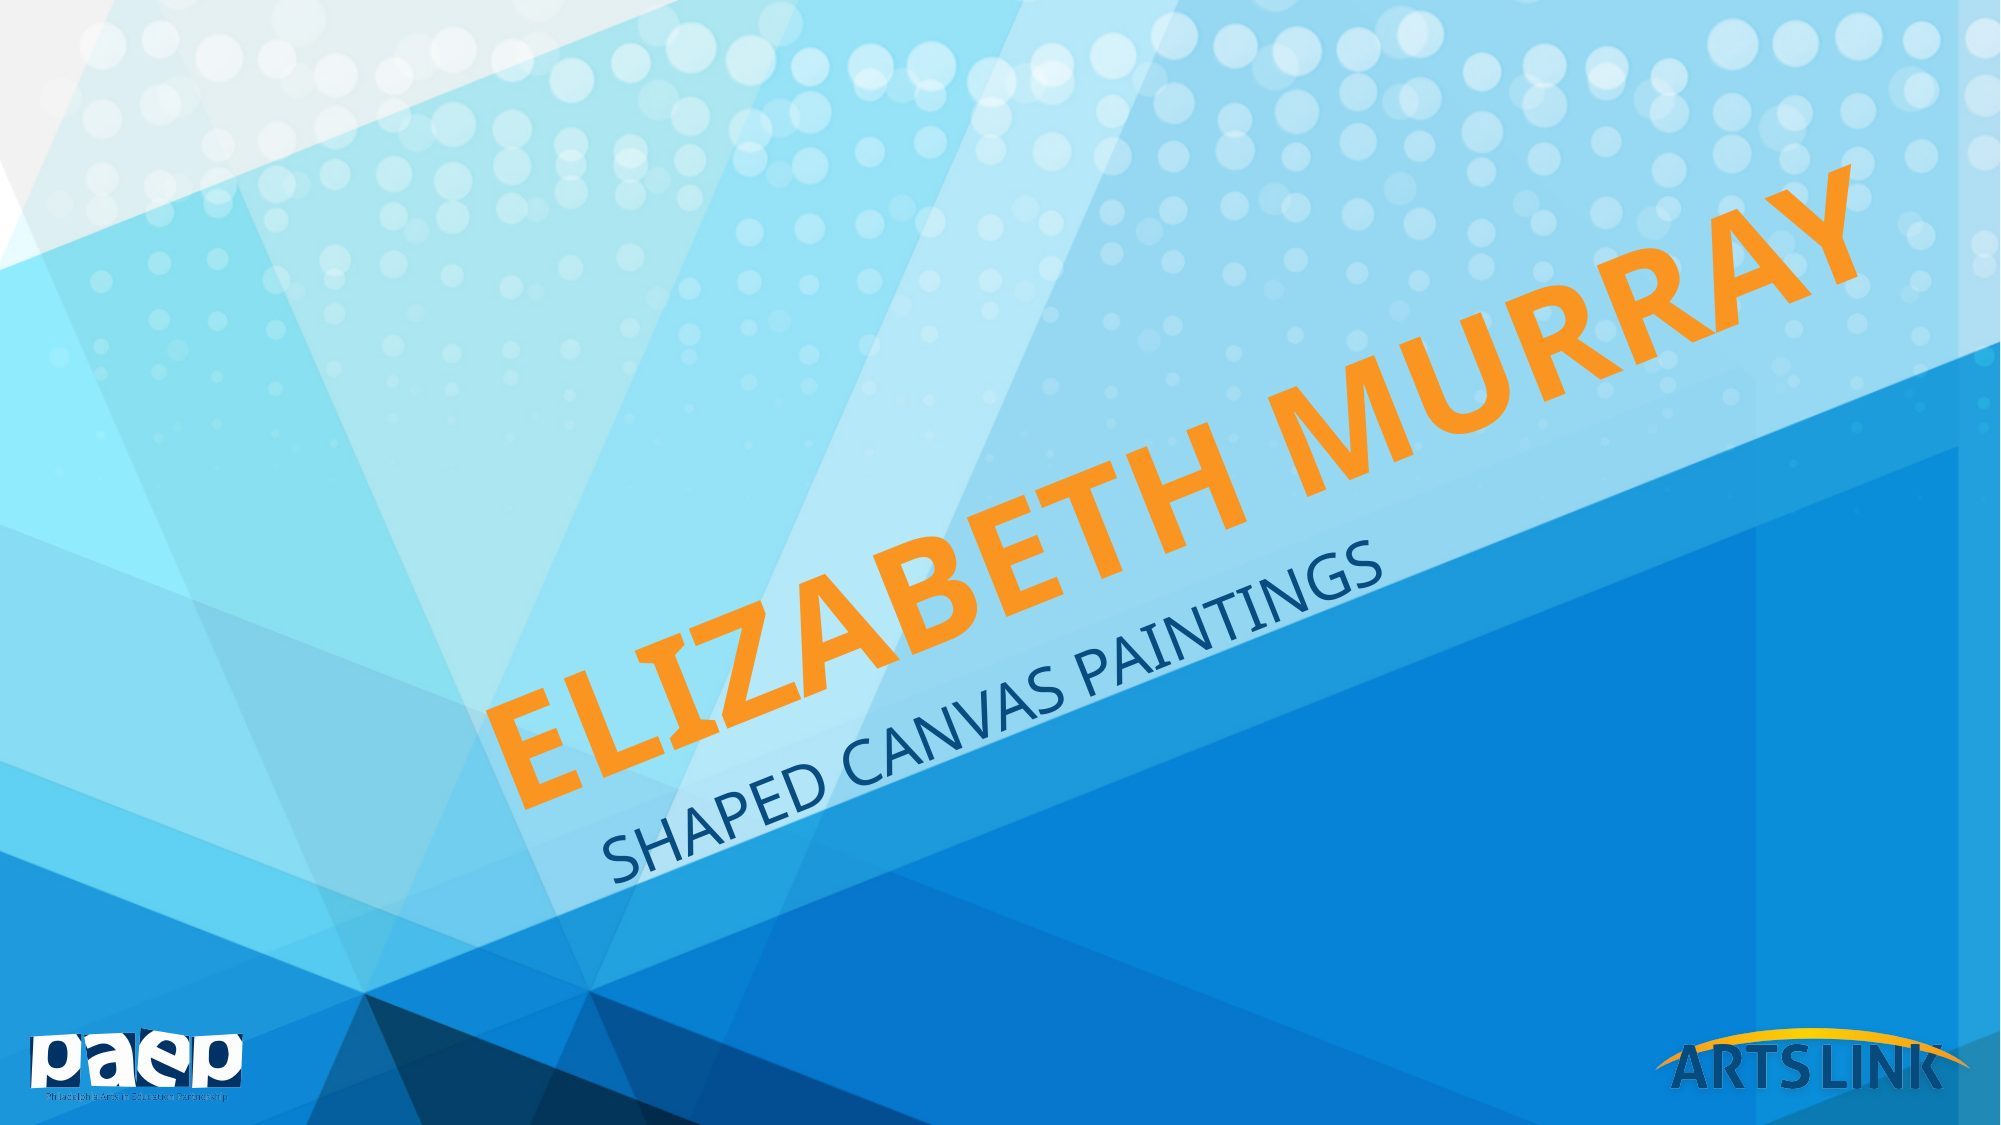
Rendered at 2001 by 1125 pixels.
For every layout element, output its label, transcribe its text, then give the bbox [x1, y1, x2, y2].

subtitle Shaped canvas paintings [577, 328, 1904, 982]
title Elizabeth Murray [421, 0, 2000, 927]
picture [0, 0, 2001, 1125]
